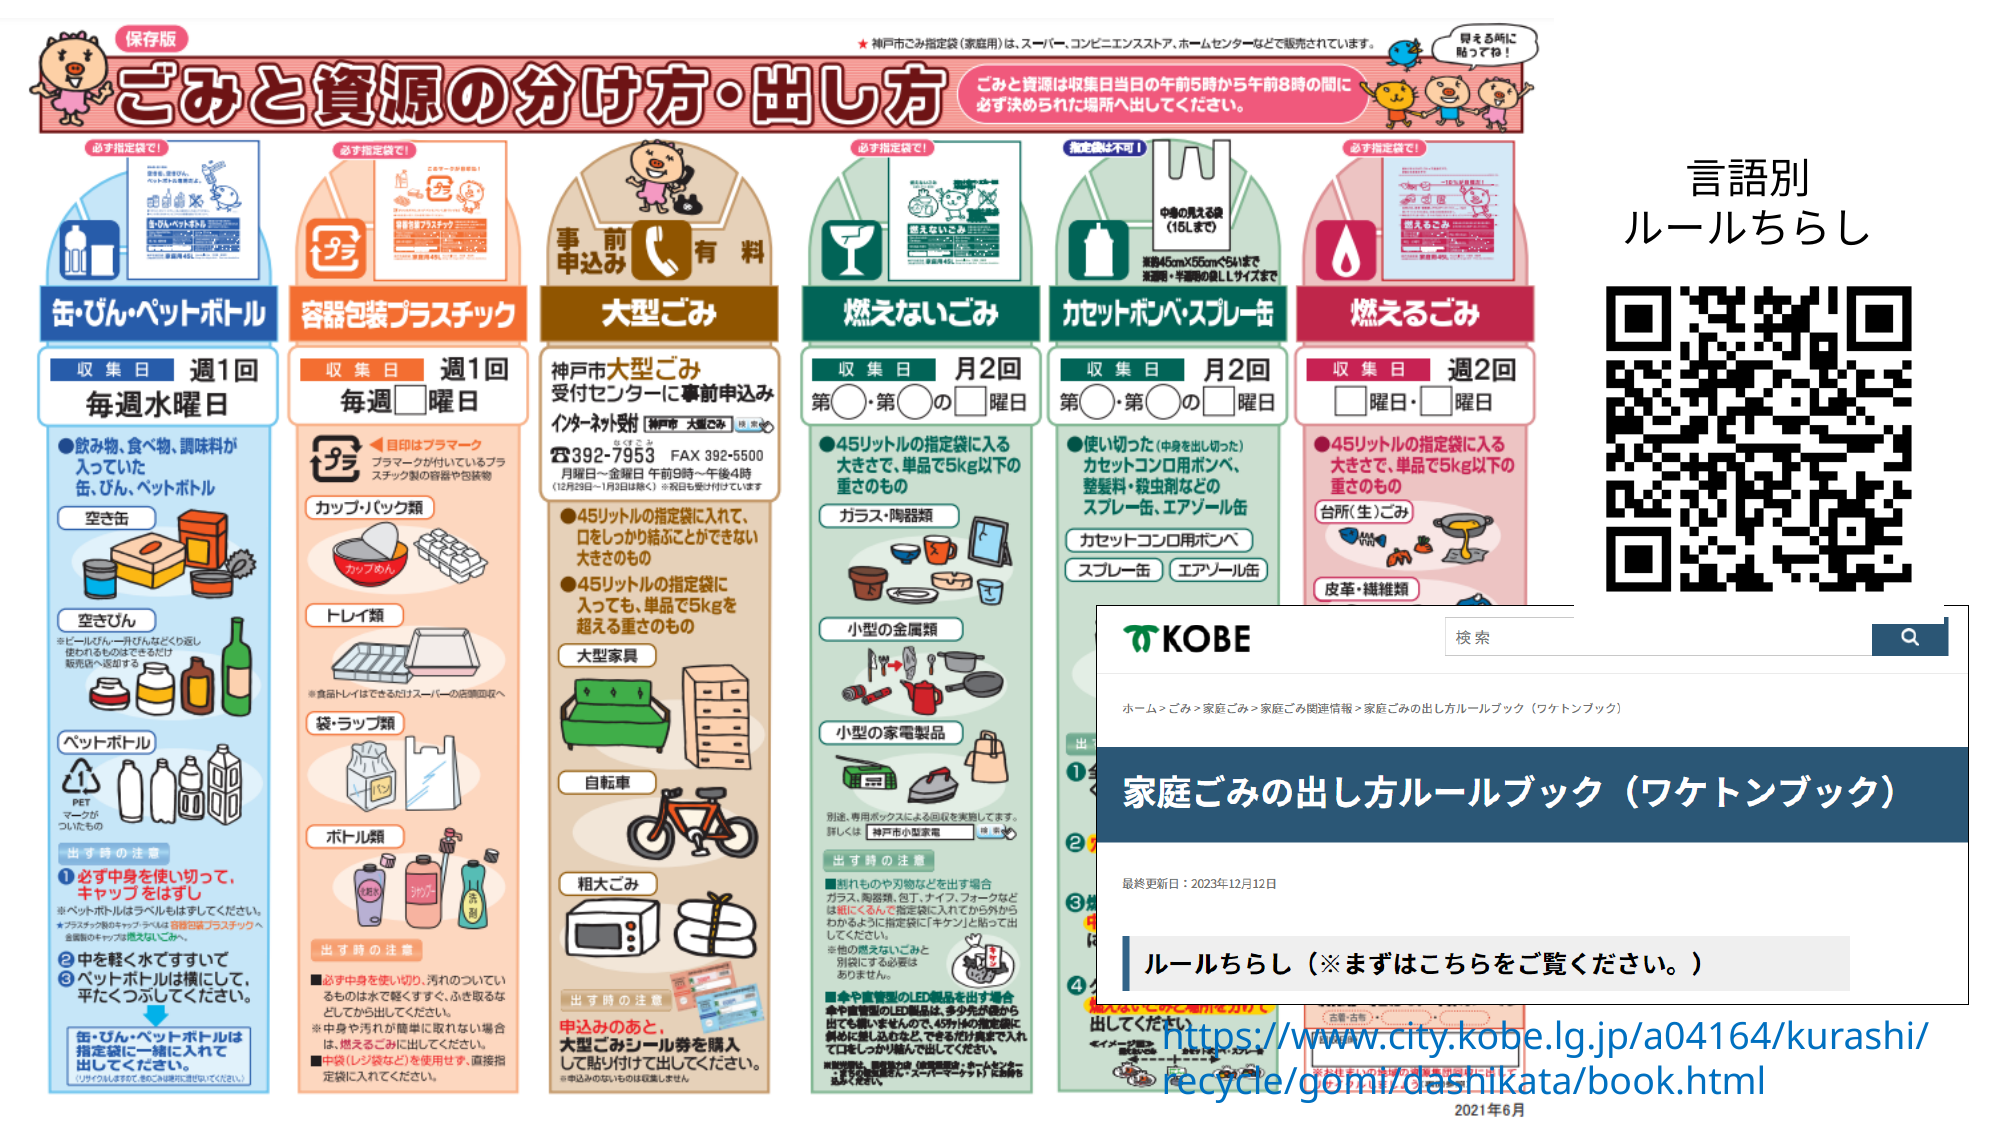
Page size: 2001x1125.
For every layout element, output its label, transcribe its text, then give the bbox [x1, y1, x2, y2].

text_box https://www.city.kobe.lg.jp/a04164/kurashi/recycle/gomi/dashikata/book.html [1555, 1004, 2000, 1110]
picture [0, 18, 1969, 1125]
text_box 言語別 ルールちらし [1555, 144, 1964, 260]
